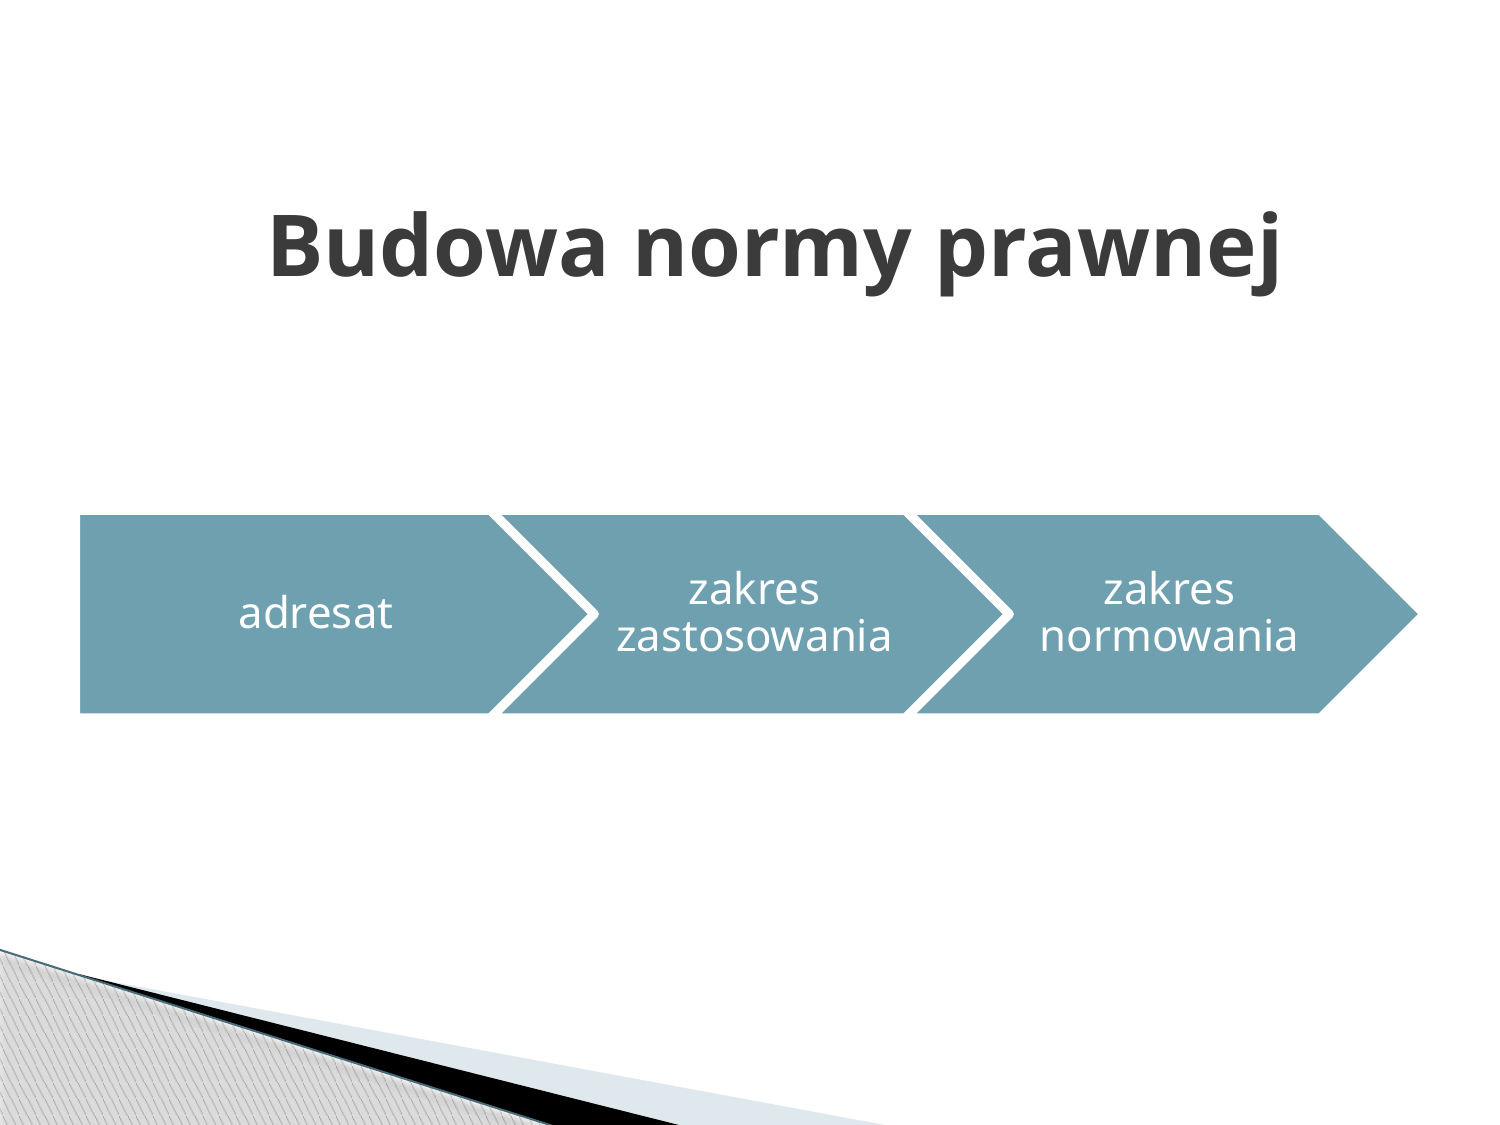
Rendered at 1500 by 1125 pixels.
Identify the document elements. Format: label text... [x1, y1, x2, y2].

title Budowa normy prawnej [100, 149, 1451, 337]
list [74, 242, 1426, 986]
